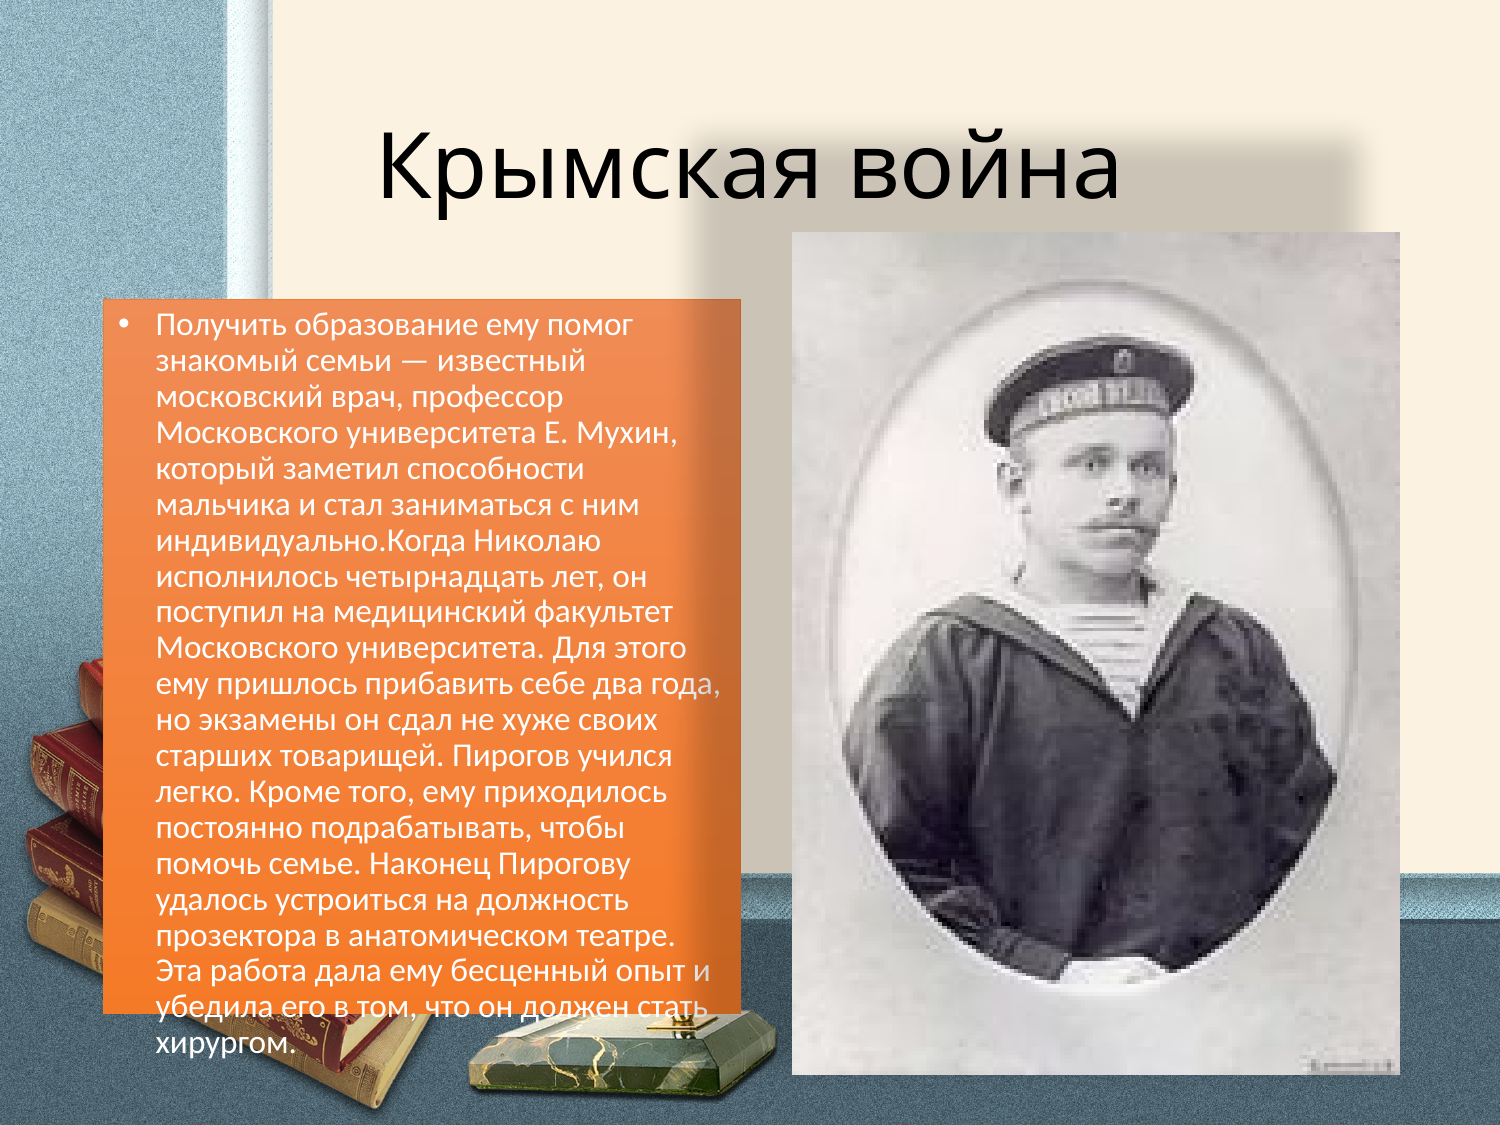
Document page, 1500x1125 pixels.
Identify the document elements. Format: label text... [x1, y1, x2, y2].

title Крымская война [103, 59, 1397, 278]
list Получить образование ему помог знакомый семьи — известный московский врач, профессор Московского университета Е. Мухин, который заметил способности мальчика и стал заниматься с ним индивидуально.Когда Николаю исполнилось четырнадцать лет, он поступил на медицинский факультет Московского университета. Для этого ему пришлось прибавить себе два года, но экзамены он сдал не хуже своих старших товарищей. Пирогов учился легко. Кроме того, ему приходилось постоянно подрабатывать, чтобы помочь семье. Наконец Пирогову удалось устроиться на должность прозектора в анатомическом театре. Эта работа дала ему бесценный опыт и убедила его в том, что он должен стать хирургом. [103, 299, 678, 1014]
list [792, 232, 1400, 1075]
picture [0, 0, 1500, 1125]
